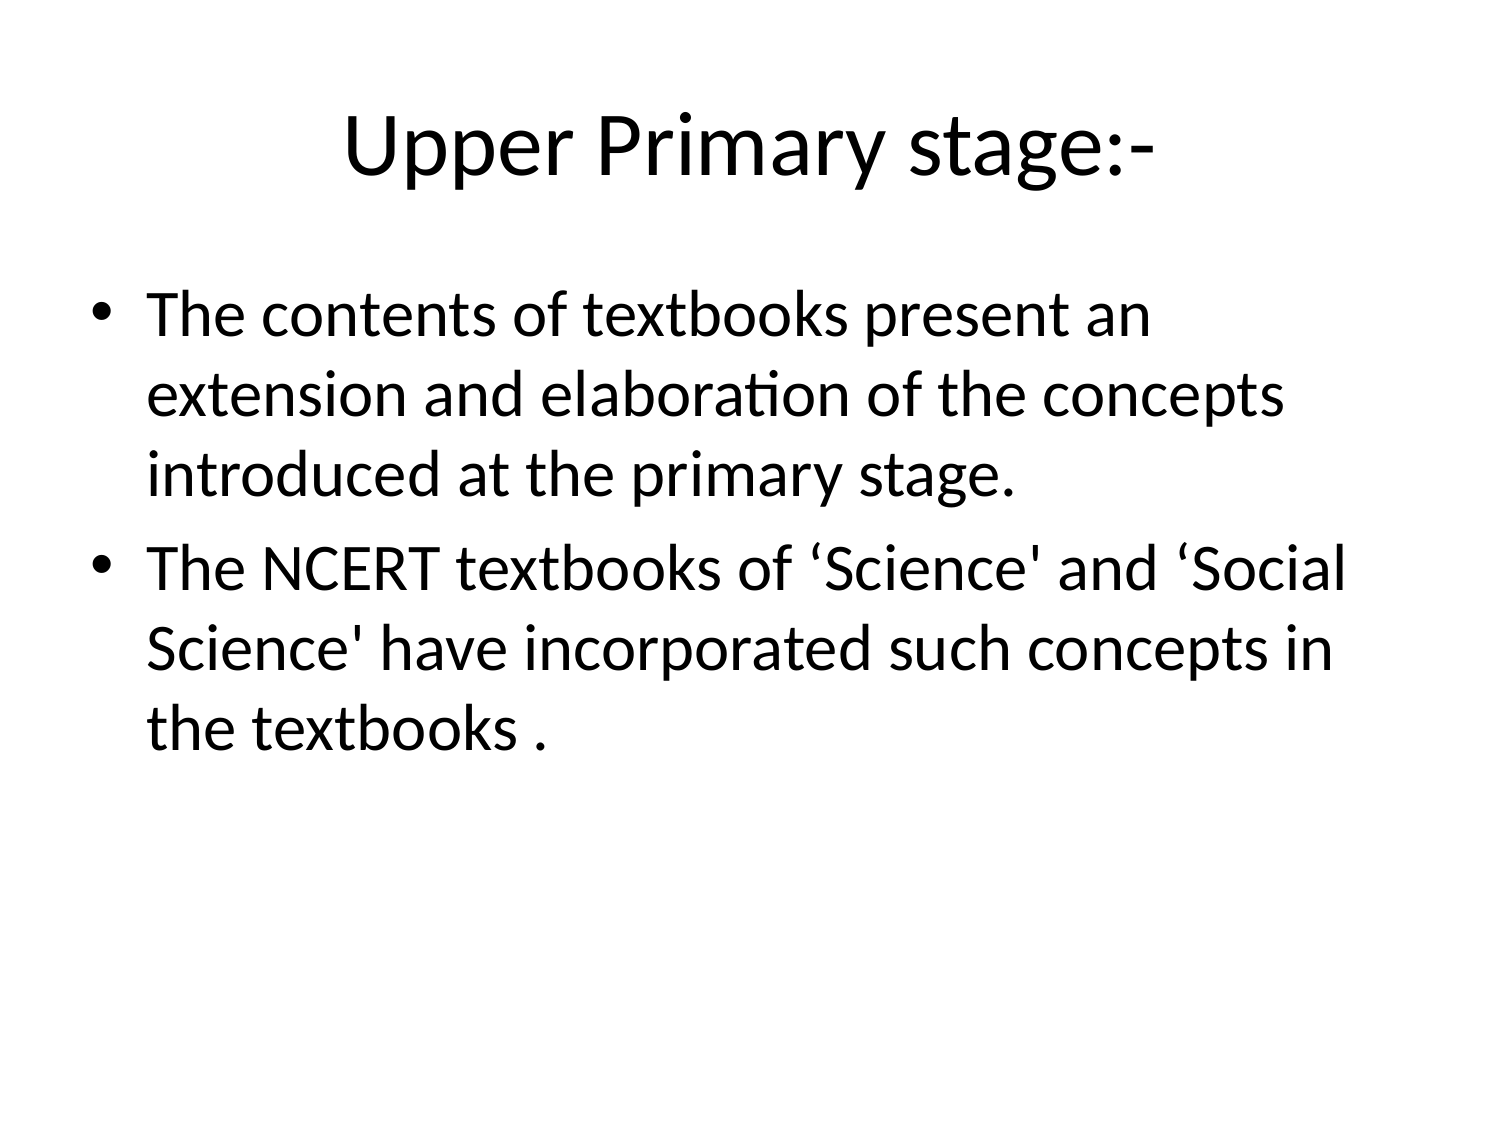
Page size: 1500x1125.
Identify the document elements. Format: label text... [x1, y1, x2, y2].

title Upper Primary stage:- [75, 45, 1425, 233]
list The contents of textbooks present an extension and elaboration of the concepts introduced at the primary stage. The NCERT textbooks of ‘Science' and ‘Social Science' have incorporated such concepts in the textbooks . [75, 262, 1425, 1005]
